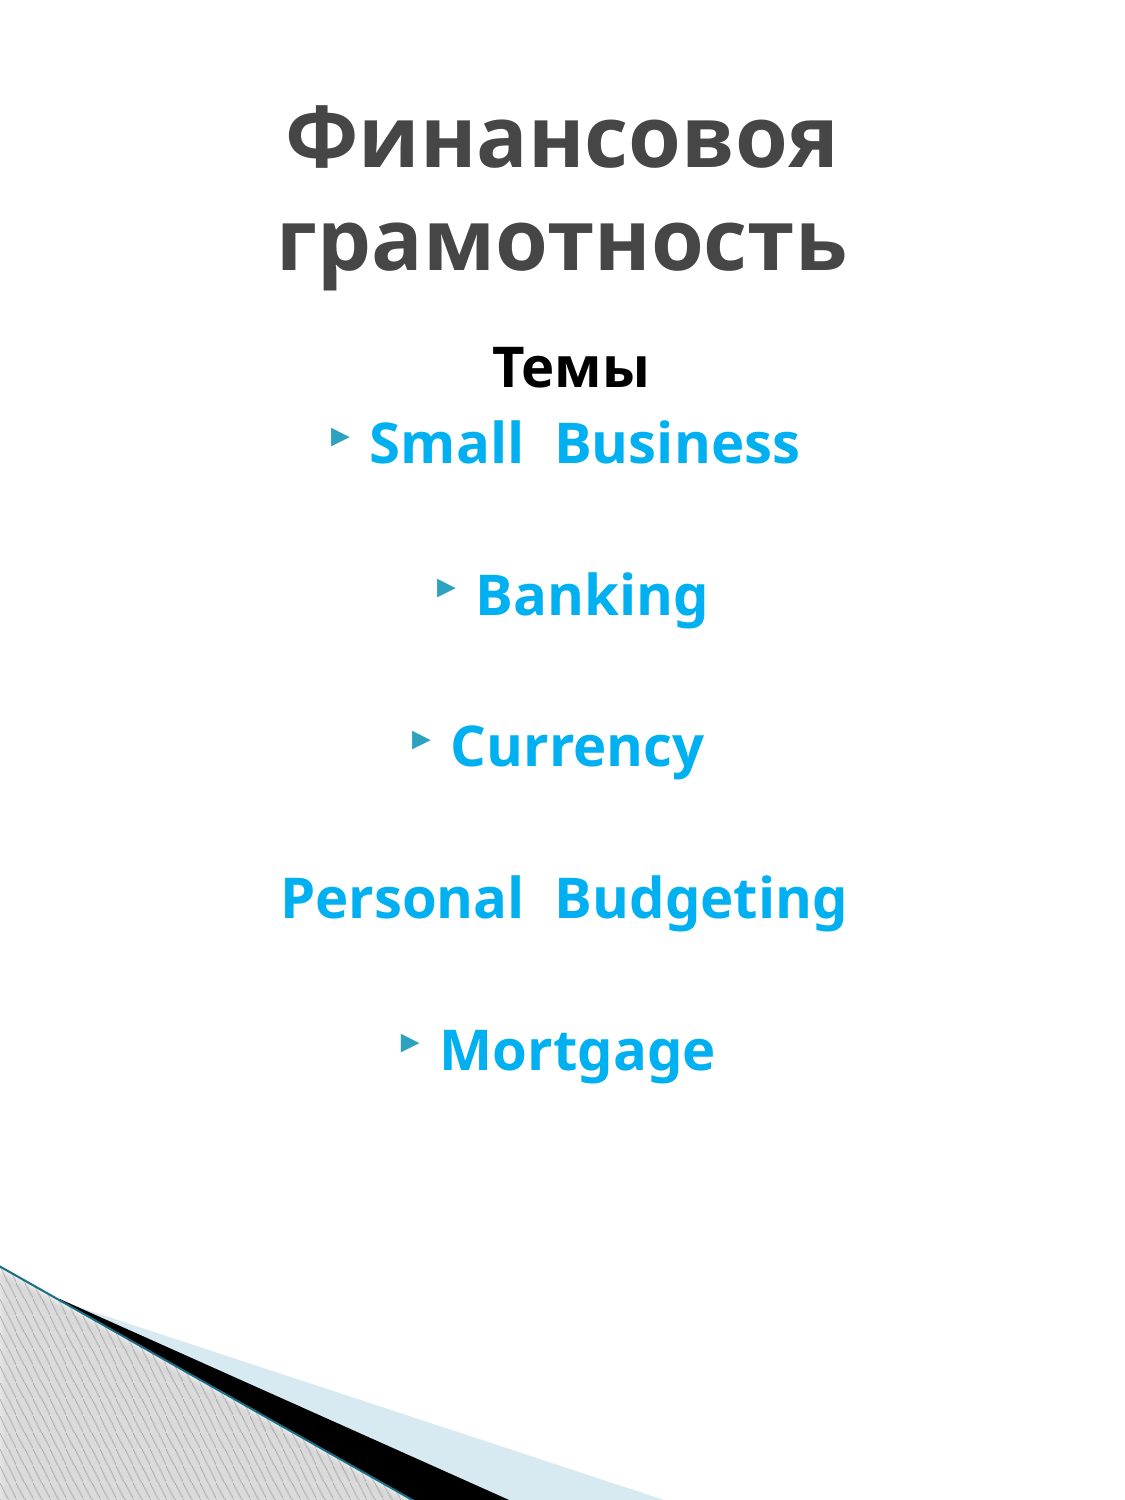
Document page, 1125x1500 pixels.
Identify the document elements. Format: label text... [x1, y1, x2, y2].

list Темы Small Business Banking Currency Personal Budgeting Mortgage [56, 323, 1069, 1314]
title Финансовоя грамотность [56, 60, 1069, 310]
